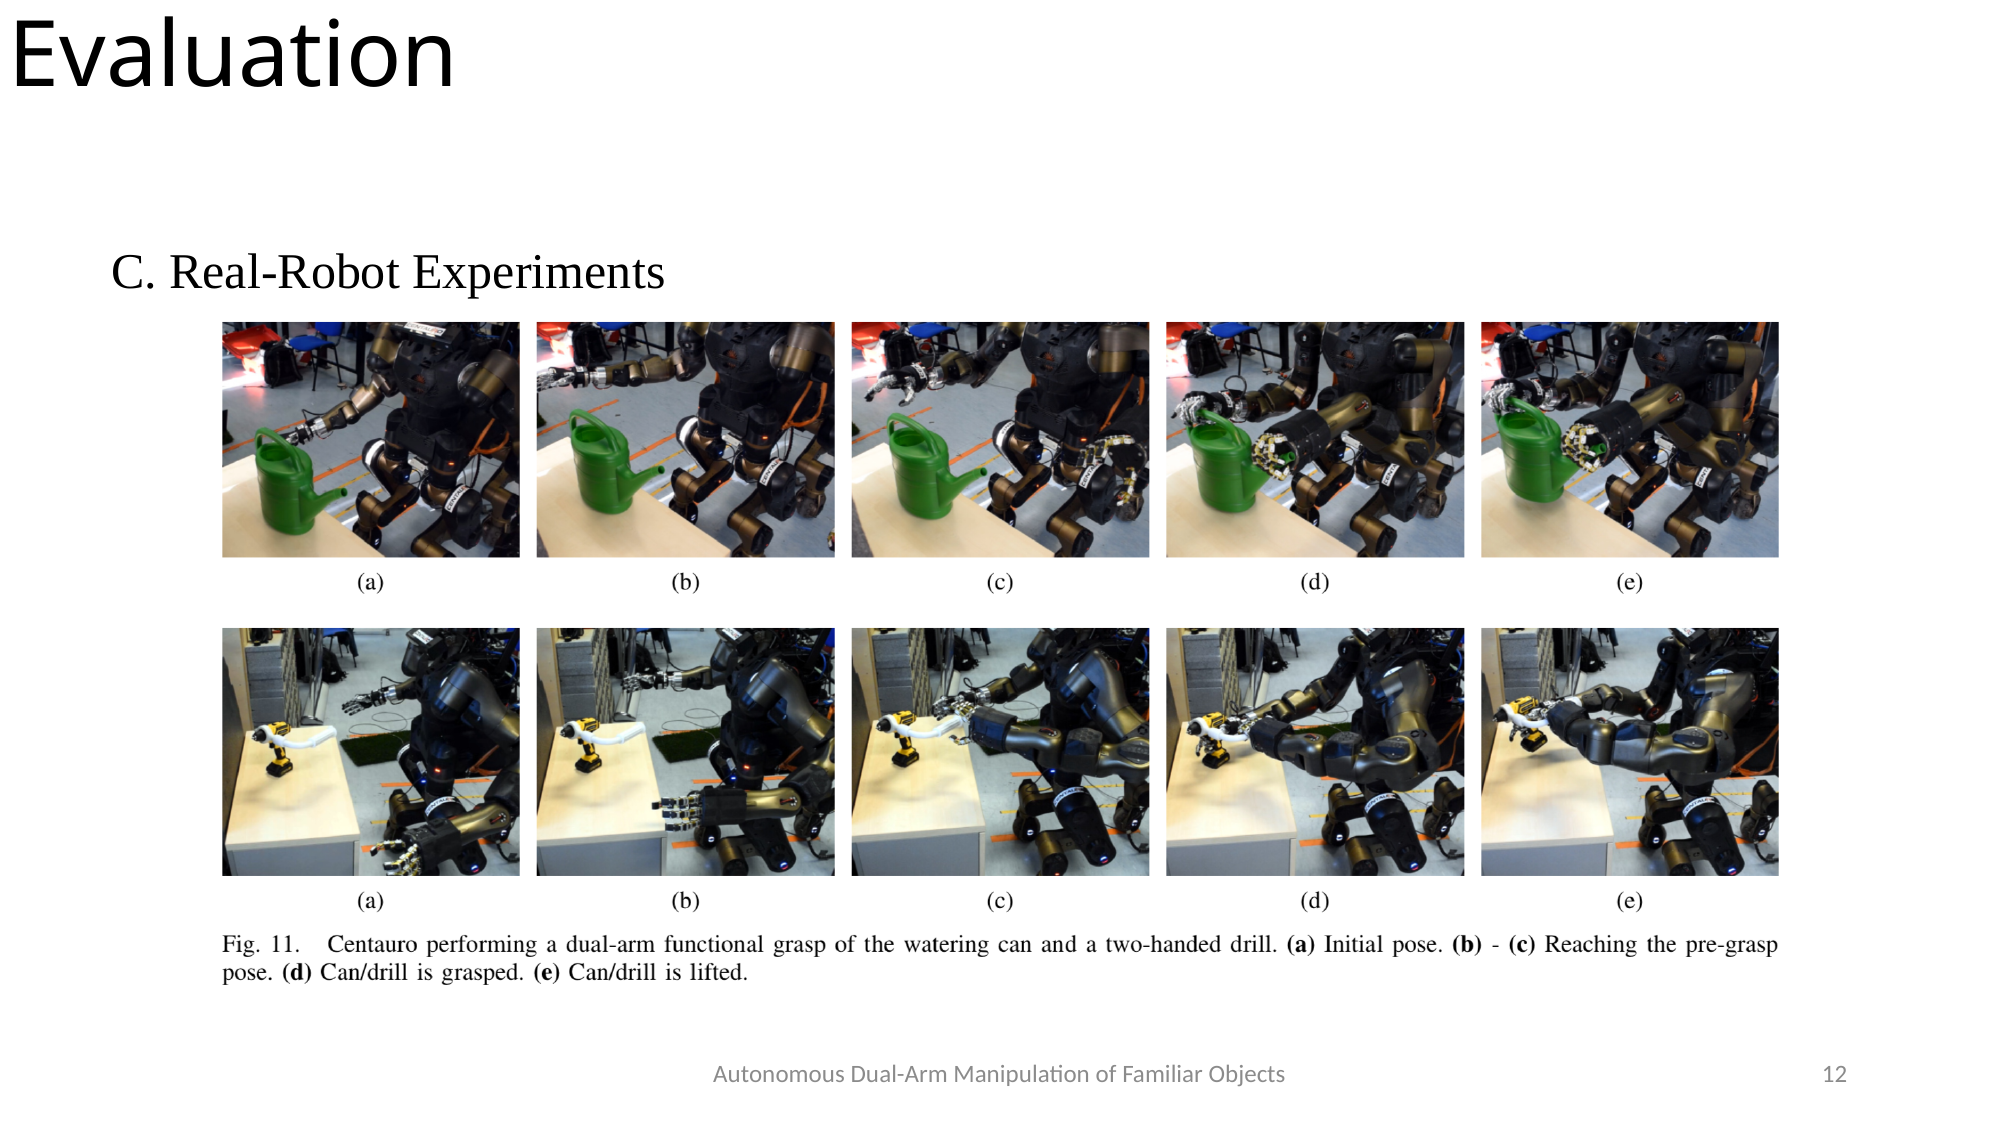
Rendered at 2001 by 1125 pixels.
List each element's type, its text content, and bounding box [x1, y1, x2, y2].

footer Autonomous Dual-Arm Manipulation of Familiar Objects [662, 1042, 1338, 1103]
picture [205, 307, 1795, 991]
text_box C. Real-Robot Experiments [96, 231, 855, 307]
title Evaluation [0, 0, 1719, 166]
slide_number 12 [1412, 1042, 1863, 1103]
